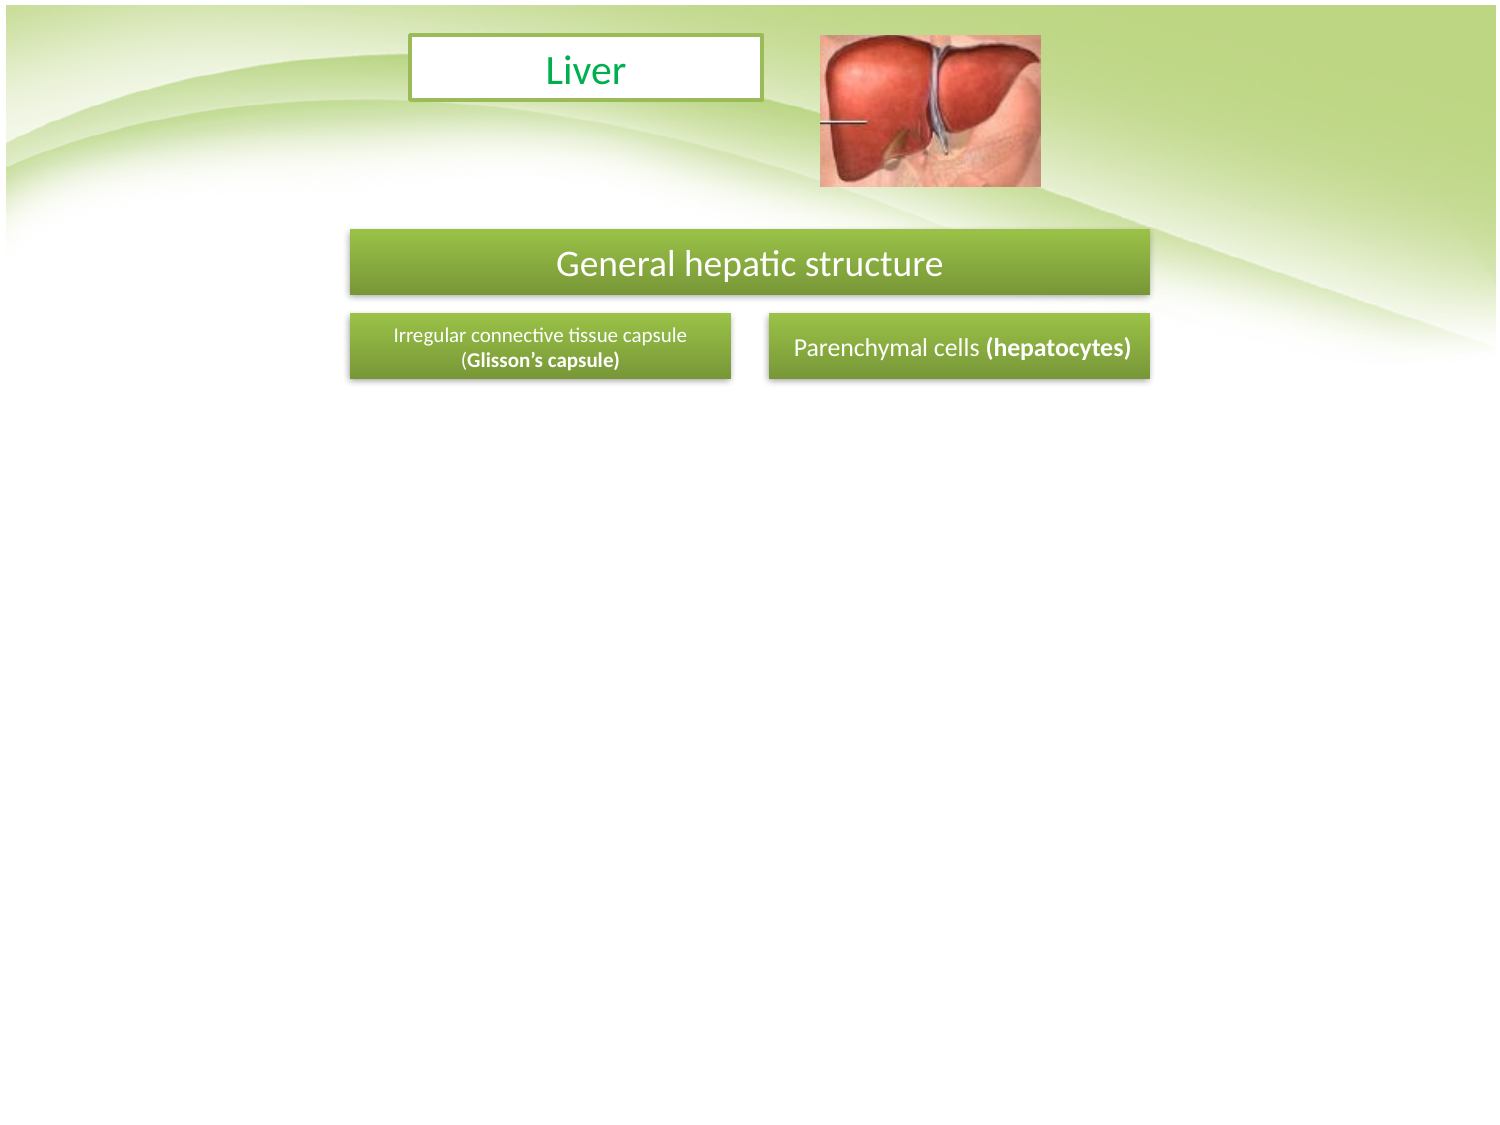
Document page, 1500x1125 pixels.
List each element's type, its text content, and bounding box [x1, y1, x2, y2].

text_box Liver [408, 33, 764, 102]
picture [0, 0, 1500, 1125]
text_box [249, 228, 1251, 634]
